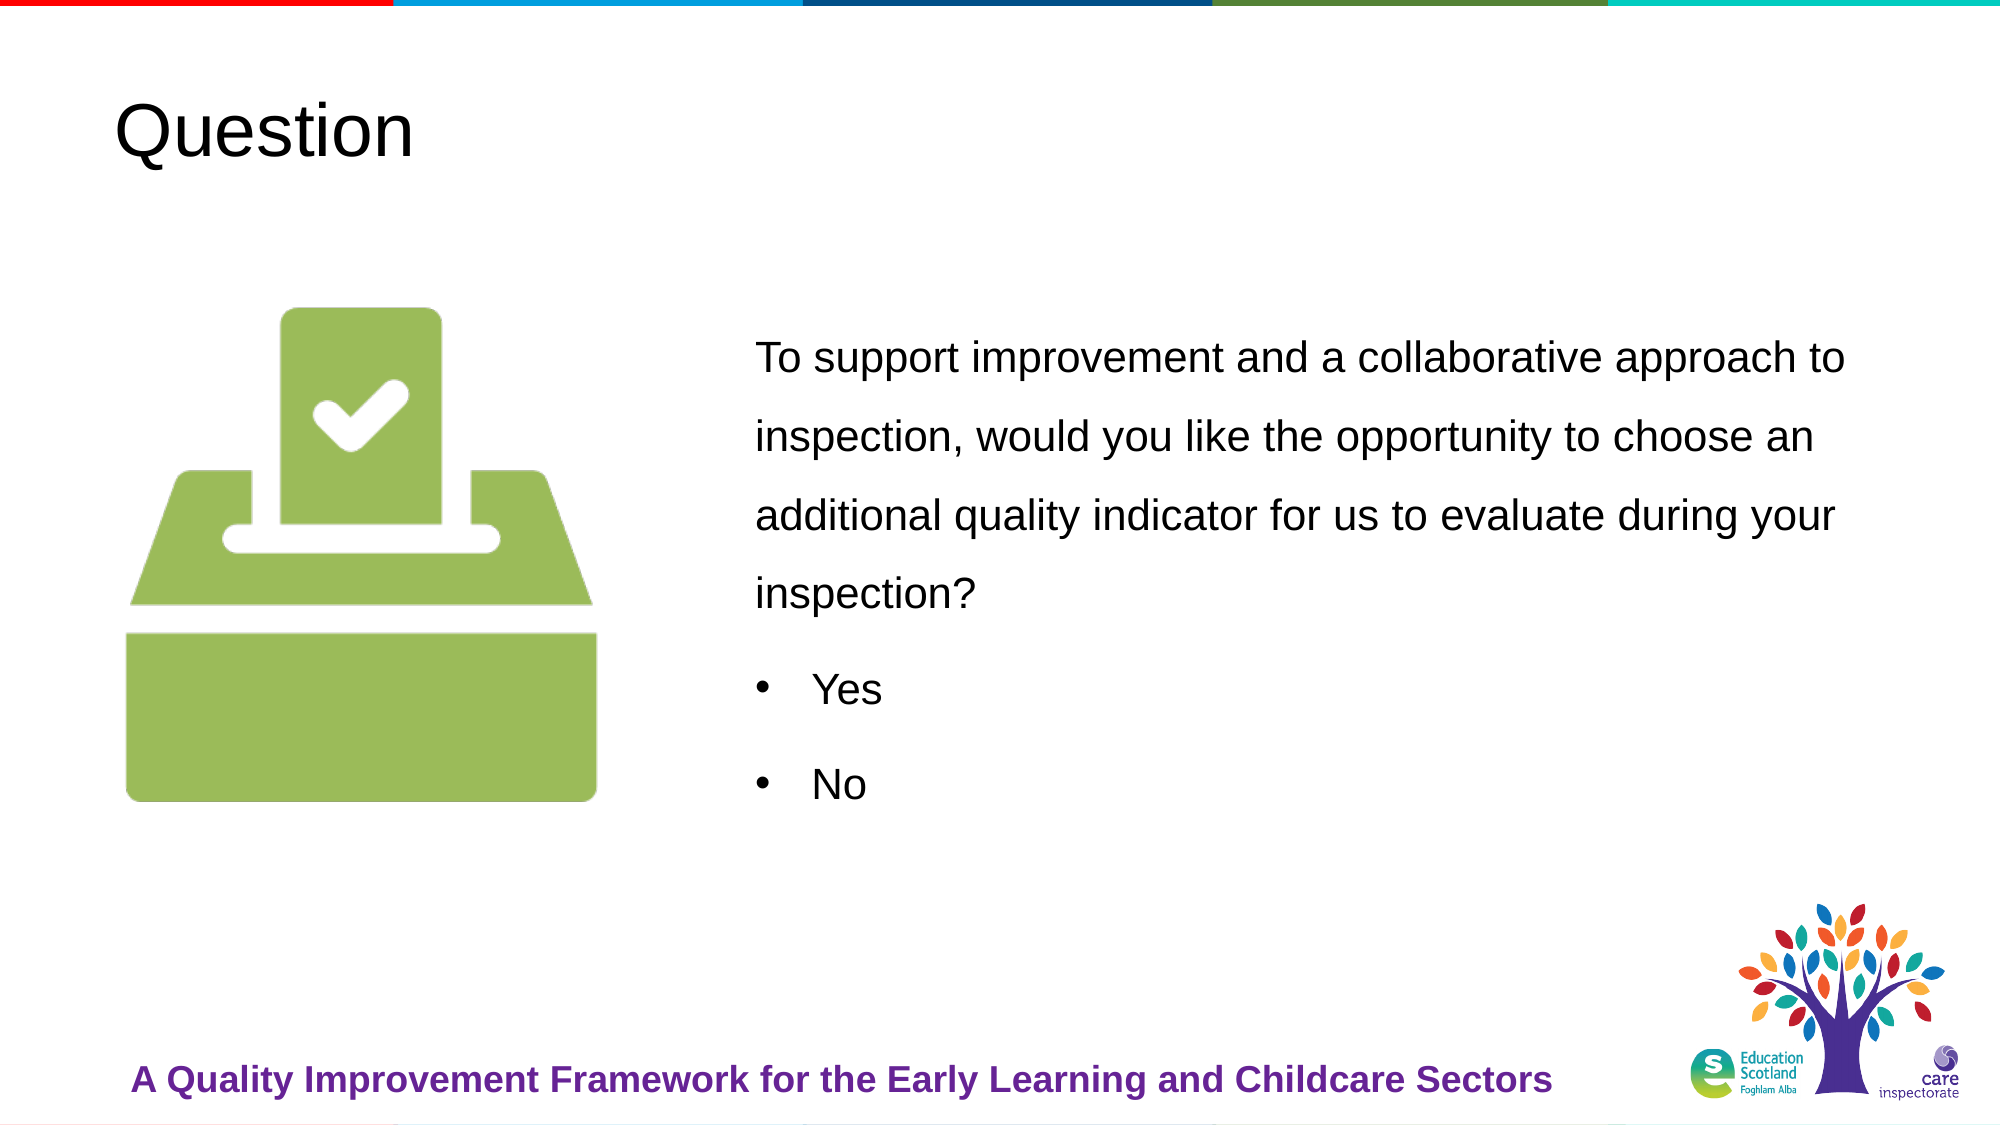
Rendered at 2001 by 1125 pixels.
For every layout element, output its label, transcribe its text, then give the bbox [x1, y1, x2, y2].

picture [1690, 903, 1959, 1101]
picture [99, 295, 624, 830]
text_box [0, 0, 2000, 7]
text_box A Quality Improvement Framework for the Early Learning and Childcare Sectors [115, 1047, 1904, 1108]
text_box To support improvement and a collaborative approach to inspection, would you like the opportunity to choose an additional quality indicator for us to evaluate during your inspection? Yes No [740, 295, 1900, 816]
title Question [99, 90, 1079, 175]
